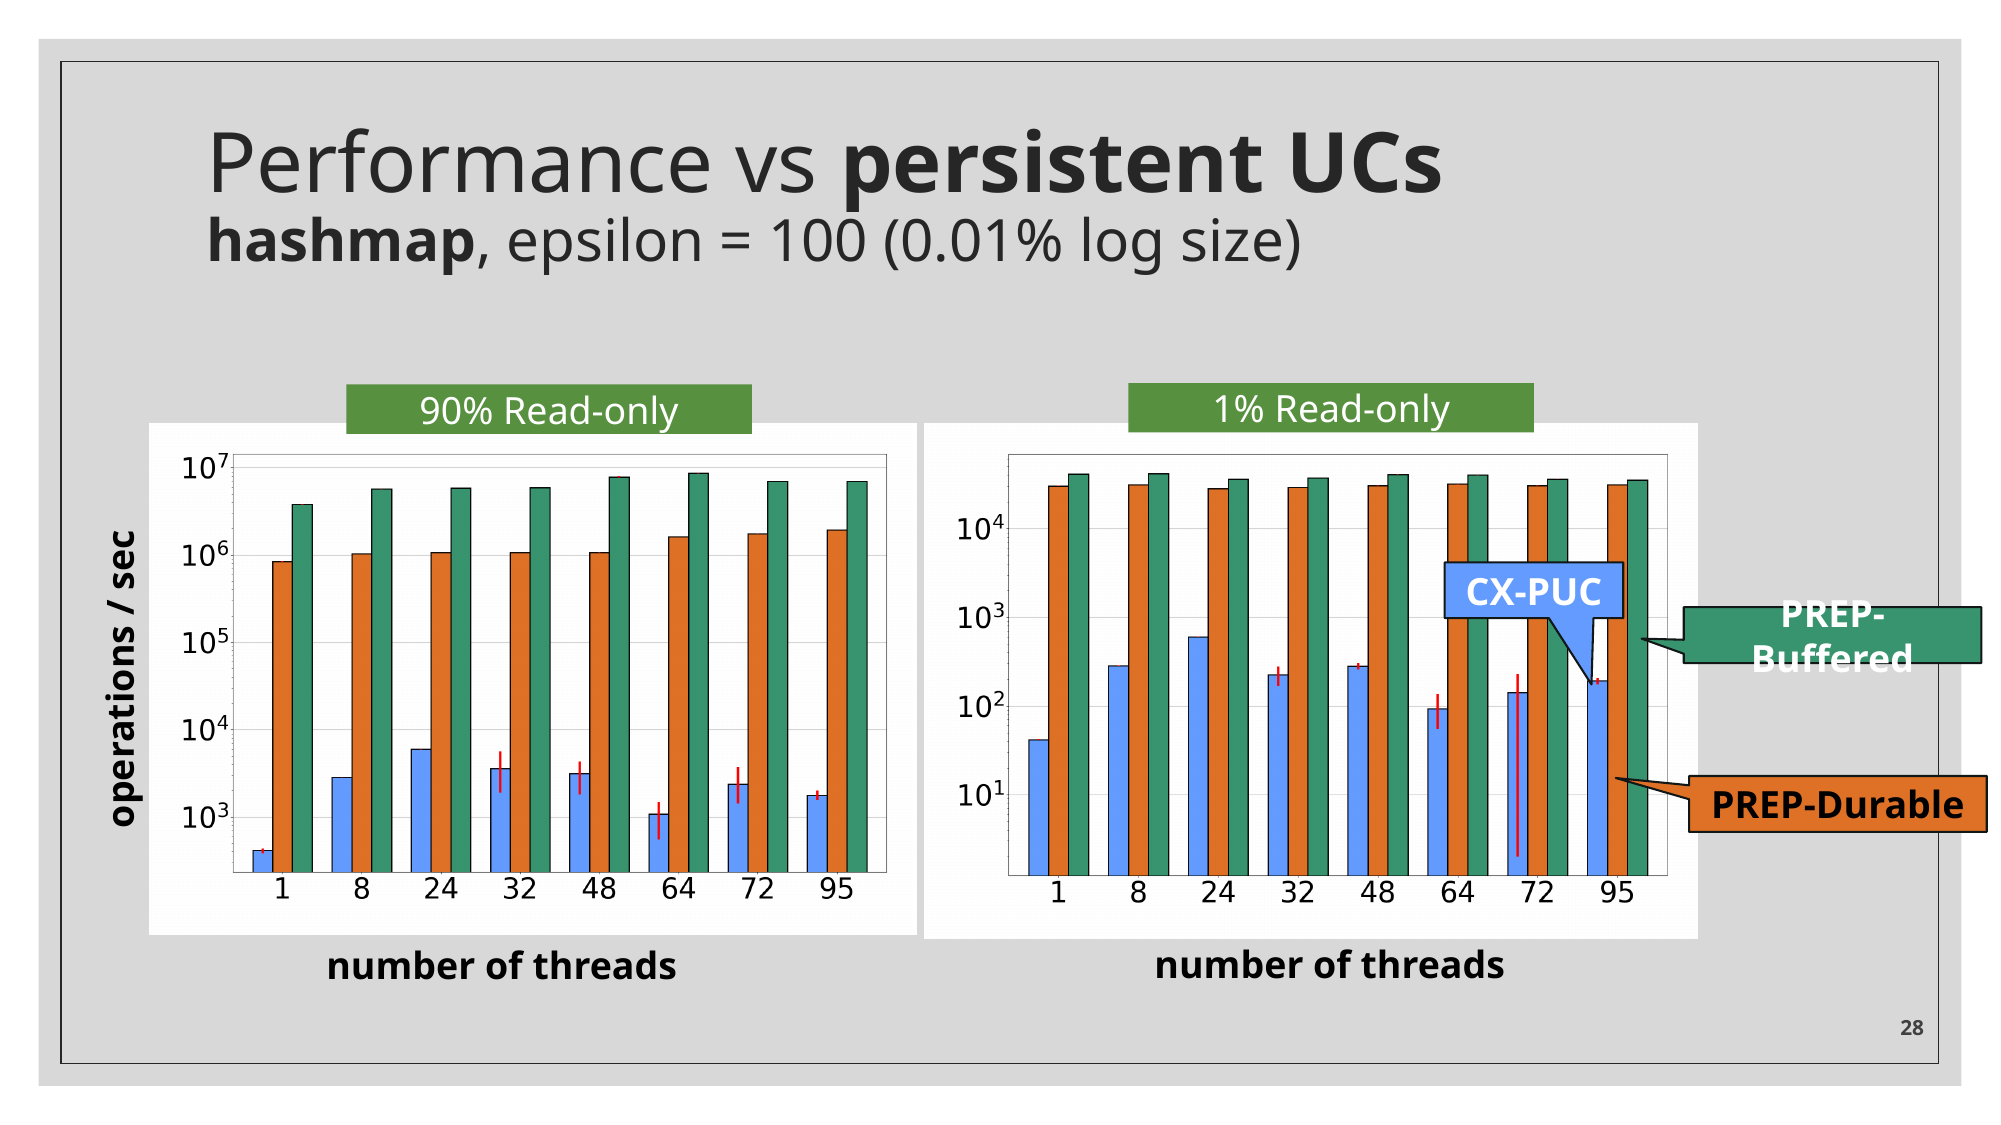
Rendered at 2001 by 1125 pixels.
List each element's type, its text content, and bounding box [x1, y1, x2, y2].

text_box 90% Read-only [345, 383, 753, 419]
text_box PREP-Buffered [1702, 606, 1983, 665]
text_box 1% Read-only [1127, 382, 1535, 419]
picture [924, 423, 1698, 939]
slide_number 28 [1801, 990, 1939, 1050]
text_box number of threads [311, 942, 693, 995]
text_box number of threads [1139, 947, 1521, 994]
text_box operations / sec [88, 515, 143, 843]
text_box Performance vs persistent UCs hashmap, epsilon = 100 (0.01% log size) [191, 84, 1842, 310]
picture [149, 423, 917, 935]
text_box PREP-Durable [1702, 774, 1988, 833]
